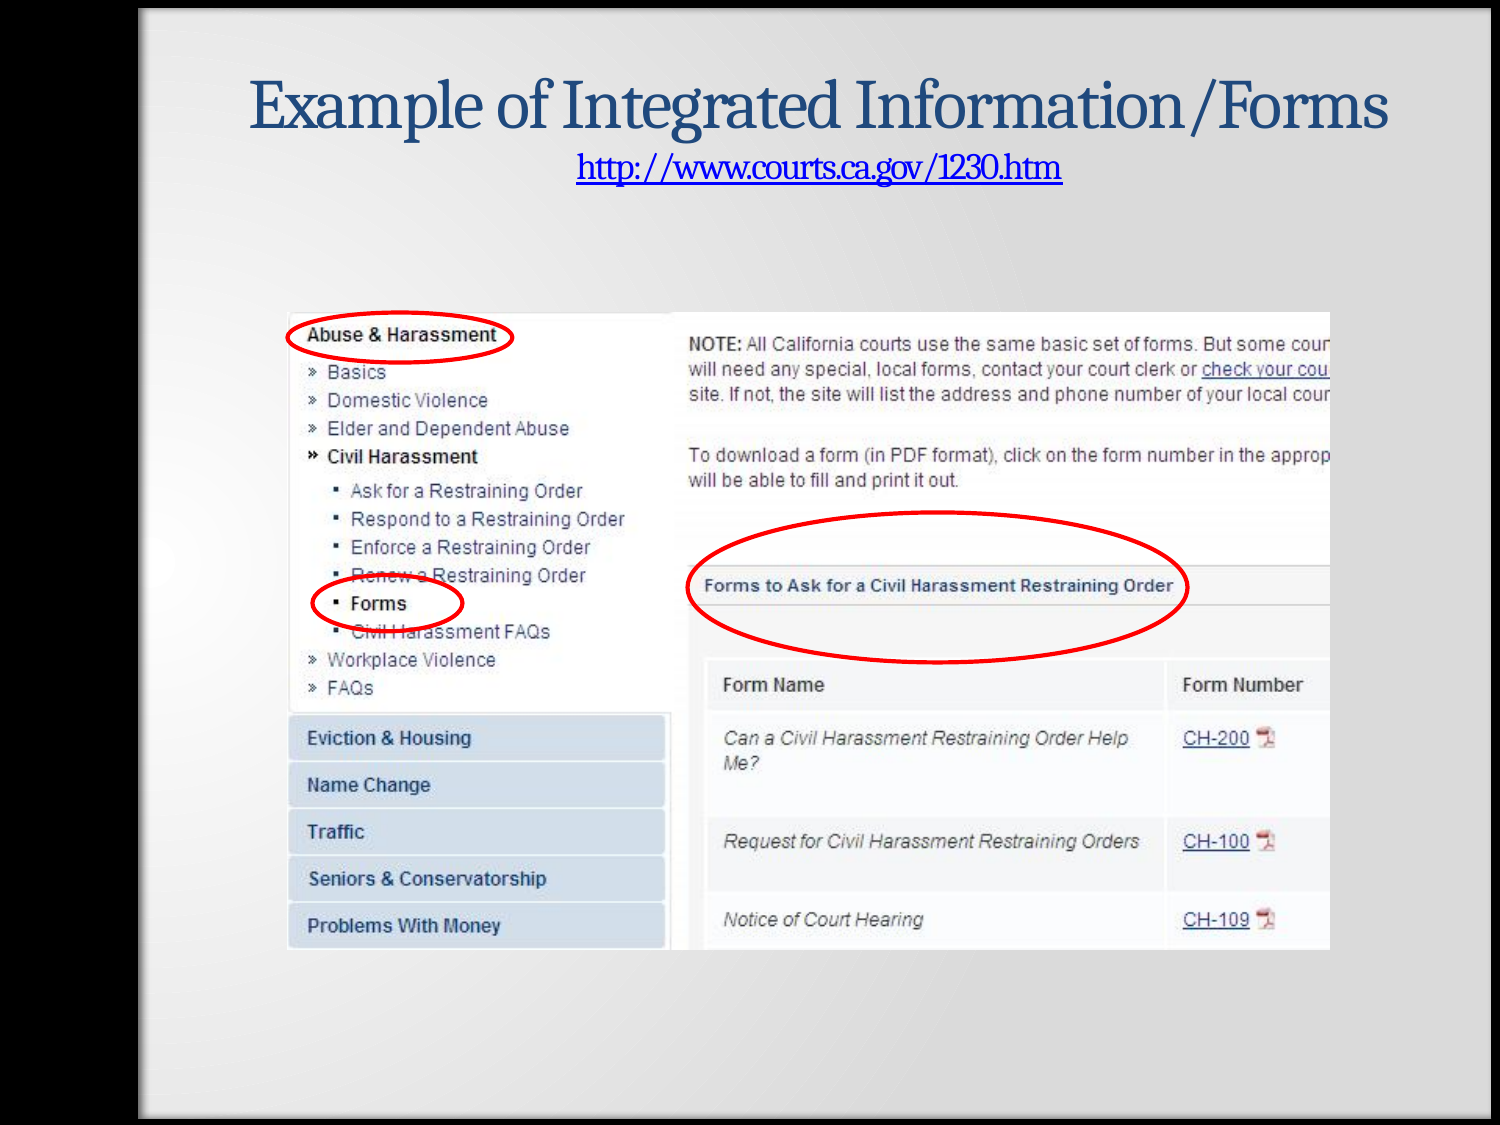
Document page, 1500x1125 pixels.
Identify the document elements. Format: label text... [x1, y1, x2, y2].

picture [286, 311, 1330, 951]
title Example of Integrated Information/Forms http://www.courts.ca.gov/1230.htm [138, 50, 1500, 250]
